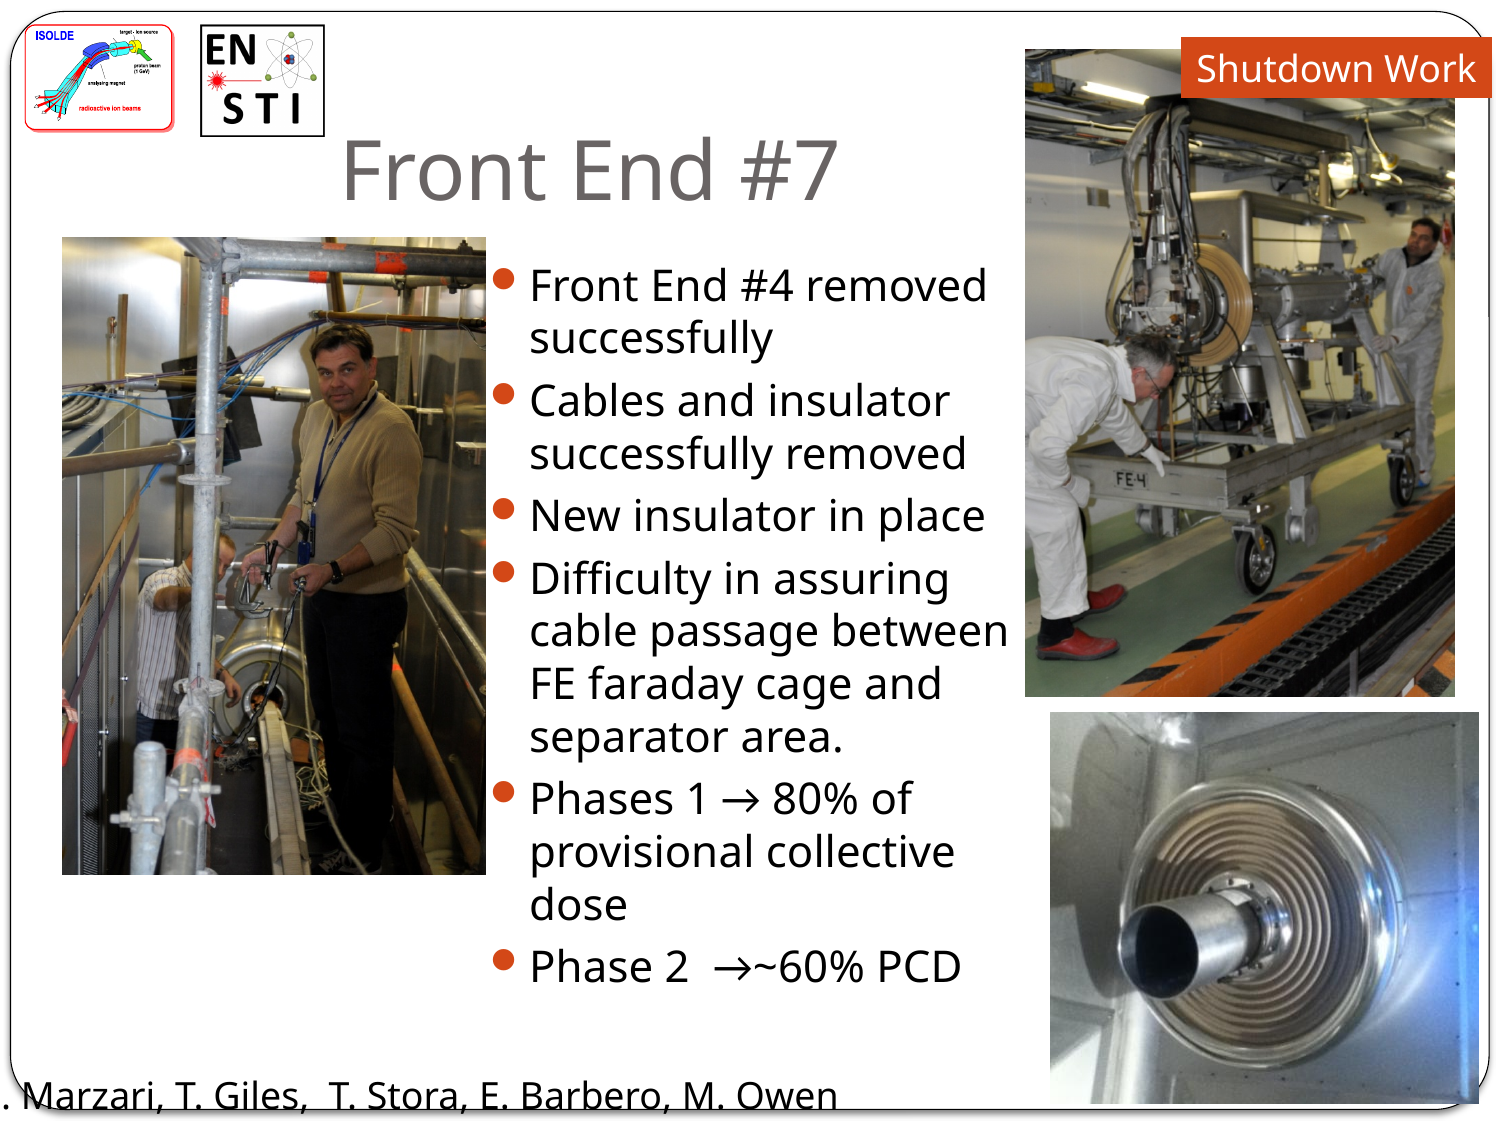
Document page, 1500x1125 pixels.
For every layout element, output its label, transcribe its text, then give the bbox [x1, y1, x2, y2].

text_box Shutdown Work [1181, 37, 1492, 98]
title Front End #7 [324, 45, 1181, 233]
picture [199, 24, 326, 137]
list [62, 237, 487, 876]
text_box S. Marzari, T. Giles, T. Stora, E. Barbero, M. Owen [0, 1064, 855, 1125]
picture [1024, 49, 1455, 697]
picture [1049, 712, 1479, 1104]
picture [24, 24, 176, 133]
list Front End #4 removed successfully Cables and insulator successfully removed New insulator in place Difficulty in assuring cable passage between FE faraday cage and separator area. Phases 1 → 80% of provisional collective dose Phase 2 →~60% PCD [474, 249, 1038, 1013]
